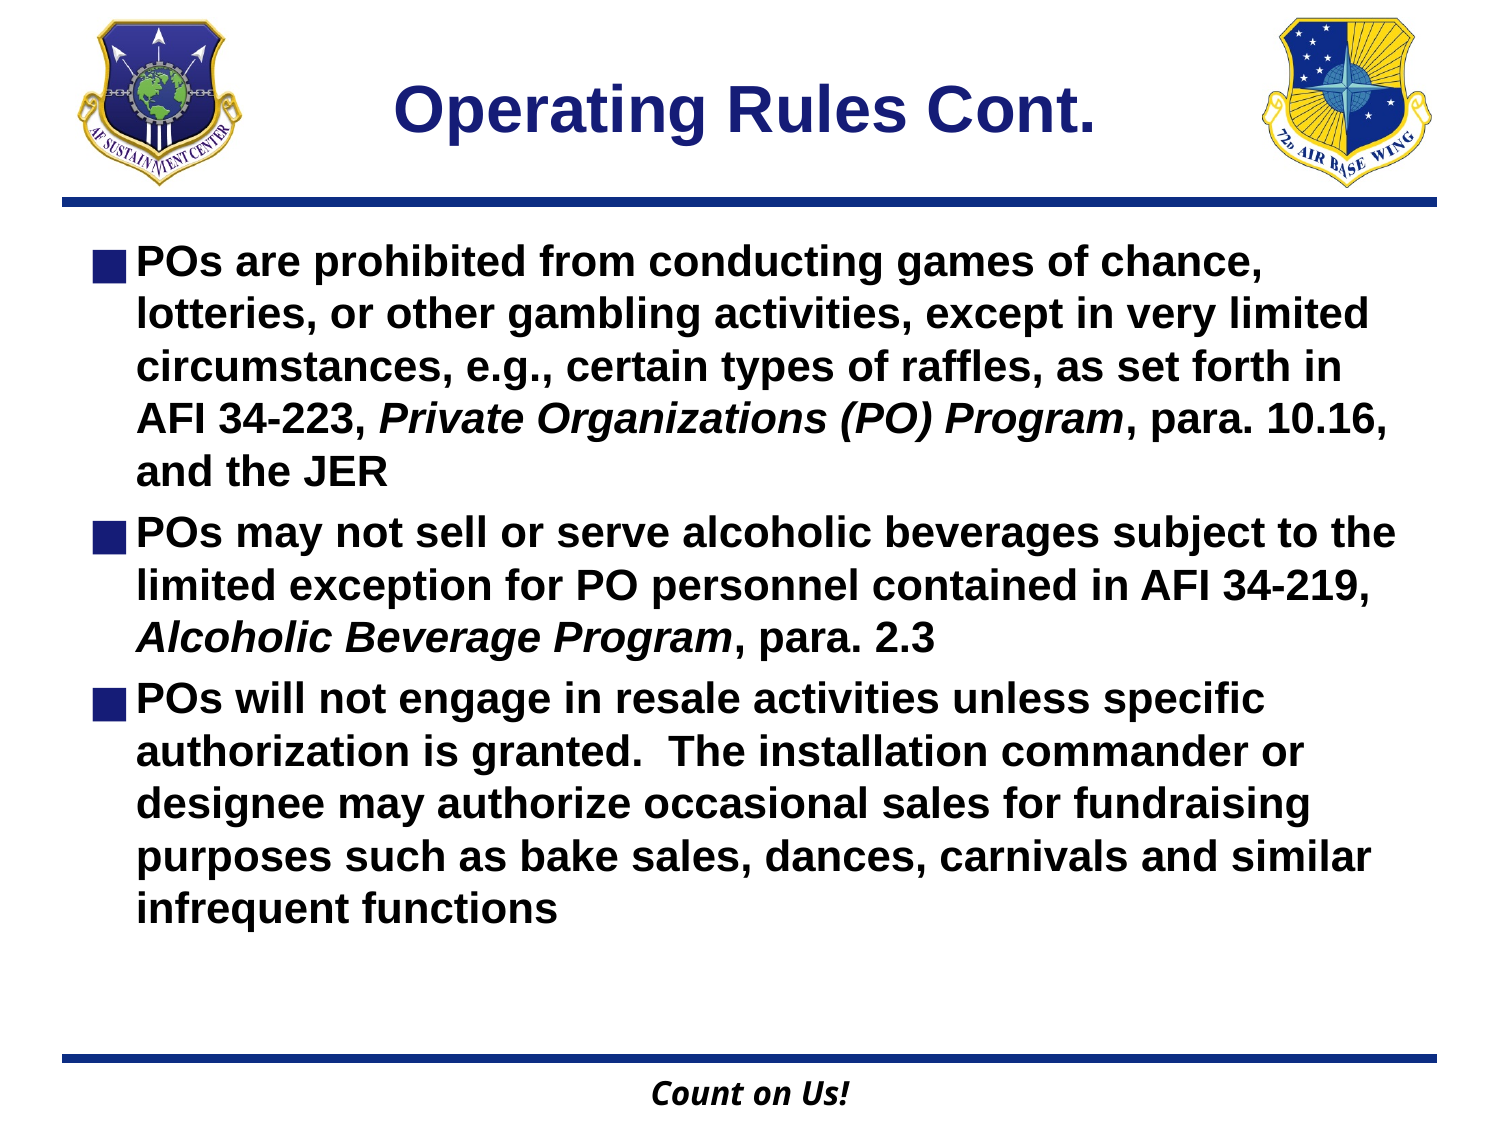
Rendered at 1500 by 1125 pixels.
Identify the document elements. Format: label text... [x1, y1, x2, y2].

picture [1262, 17, 1432, 188]
title Operating Rules Cont. [272, 12, 1238, 200]
picture [75, 17, 244, 188]
list POs are prohibited from conducting games of chance, lotteries, or other gambling activities, except in very limited circumstances, e.g., certain types of raffles, as set forth in AFI 34-223, Private Organizations (PO) Program, para. 10.16, and the JER POs may not sell or serve alcoholic beverages subject to the limited exception for PO personnel contained in AFI 34-219, Alcoholic Beverage Program, para. 2.3 POs will not engage in resale activities unless specific authorization is granted. The installation commander or designee may authorize occasional sales for fundraising purposes such as bake sales, dances, carnivals and similar infrequent functions [73, 224, 1437, 1063]
